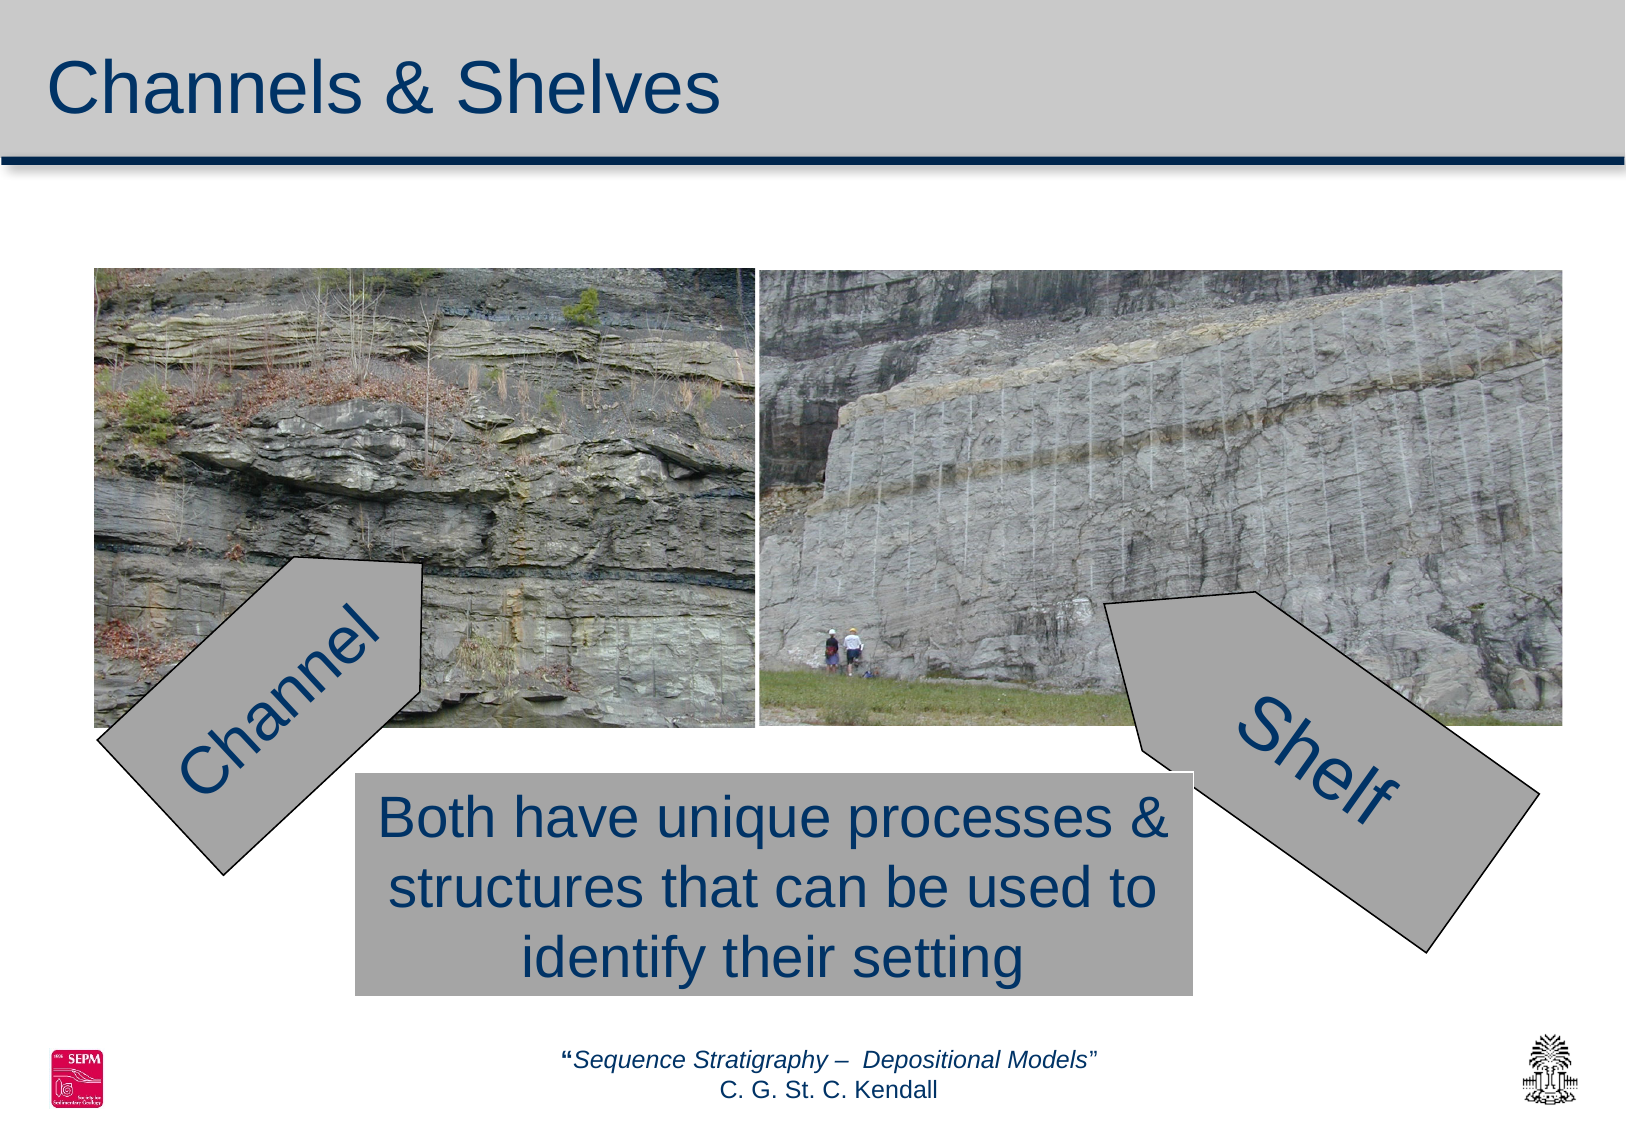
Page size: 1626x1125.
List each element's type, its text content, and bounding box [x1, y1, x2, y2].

title Channels & Shelves [31, 40, 955, 140]
text_box “Sequence Stratigraphy – Depositional Models” C. G. St. C. Kendall [500, 1035, 1158, 1096]
text_box Both have unique processes & structures that can be used to identify their setting [353, 772, 1194, 997]
picture [1509, 1028, 1592, 1113]
picture [759, 270, 1563, 726]
text_box Channel [97, 737, 372, 876]
text_box Shelf [1137, 734, 1540, 953]
picture [49, 1048, 105, 1109]
picture [93, 268, 756, 728]
